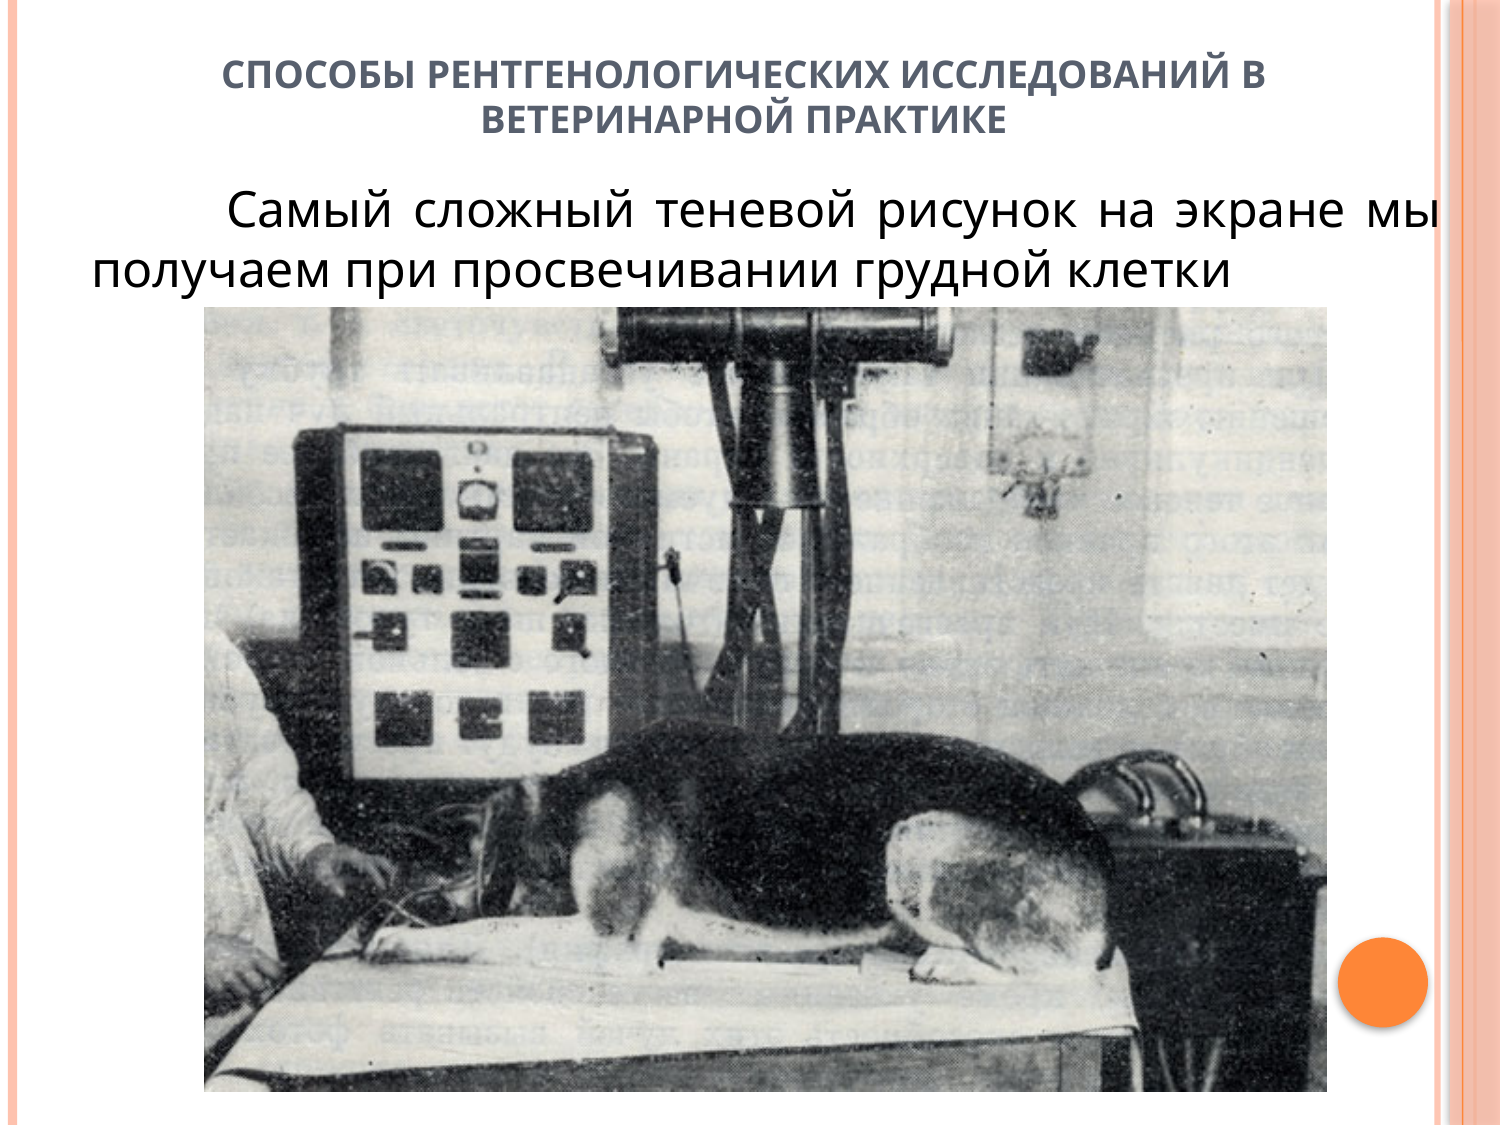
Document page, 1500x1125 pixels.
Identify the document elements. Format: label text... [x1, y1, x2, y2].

text_box Самый сложный теневой рисунок на экране мы получаем при просвечивании грудной клетки [76, 169, 1457, 305]
picture [204, 307, 1328, 1093]
text_box [53, 101, 1389, 238]
title Способы рентгенологических исследований в ветеринарной практике [99, 42, 1388, 101]
